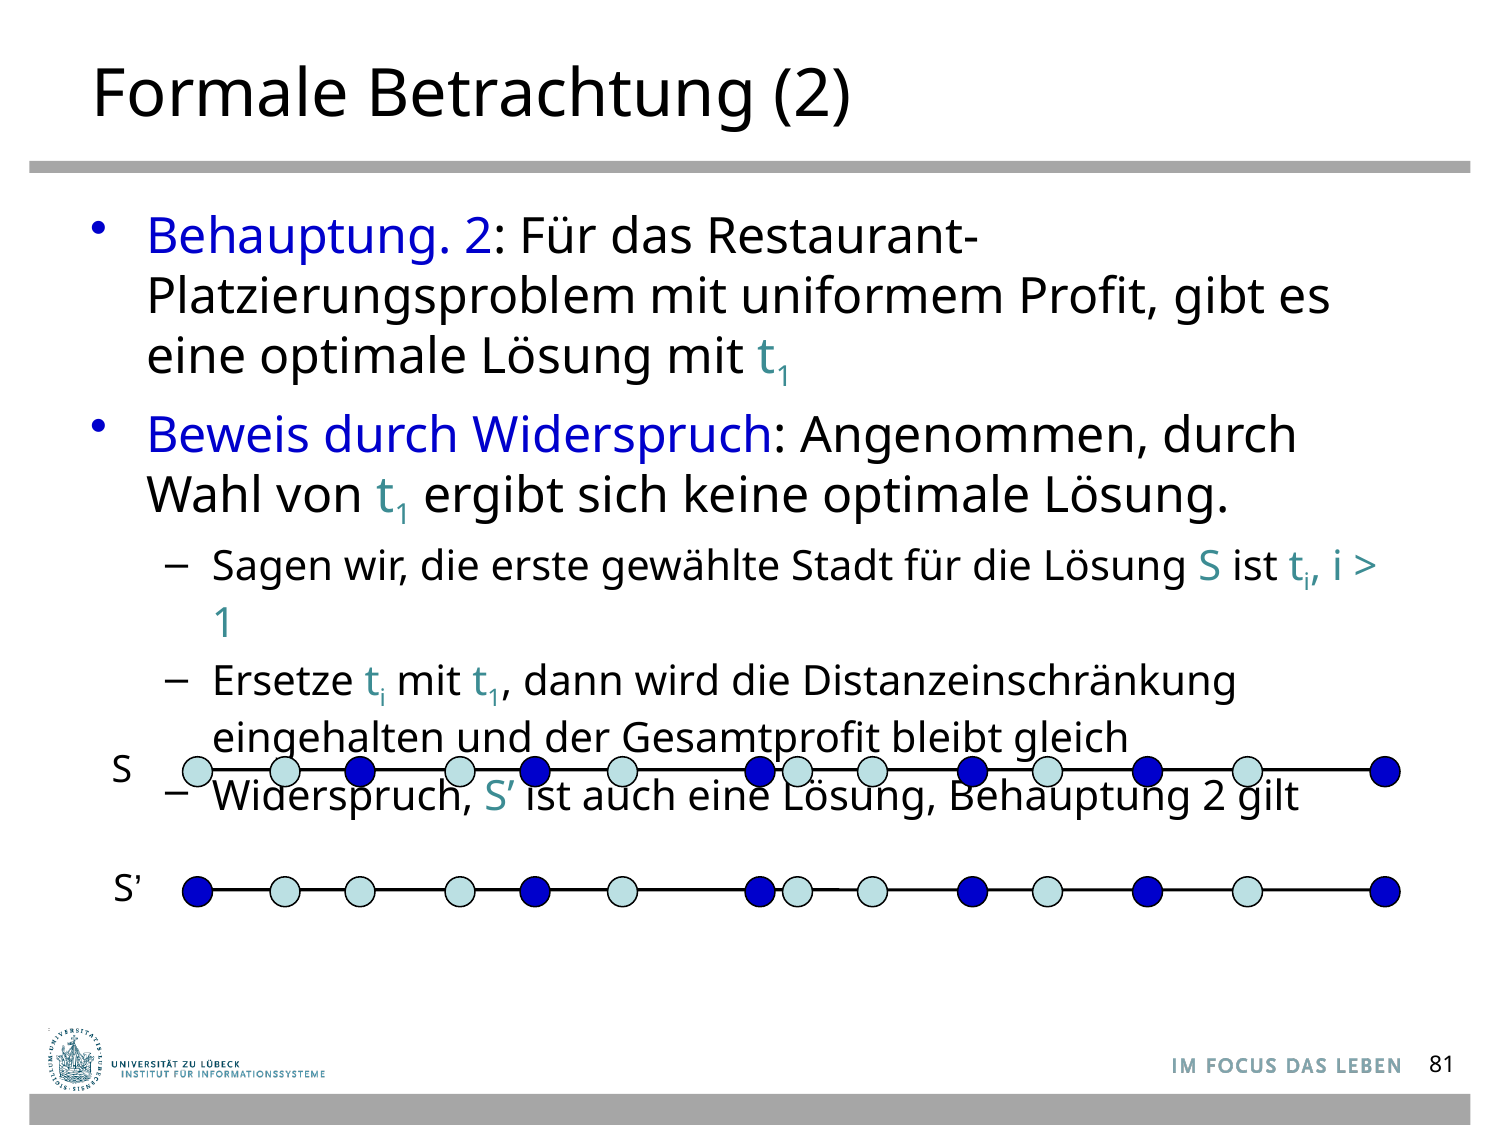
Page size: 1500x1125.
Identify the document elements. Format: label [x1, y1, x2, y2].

picture [1173, 1058, 1305, 1073]
text_box [98, 856, 1401, 918]
title [76, 42, 1427, 126]
slide_number [1305, 1050, 1471, 1083]
list [75, 196, 1425, 1012]
text_box [97, 737, 1401, 799]
